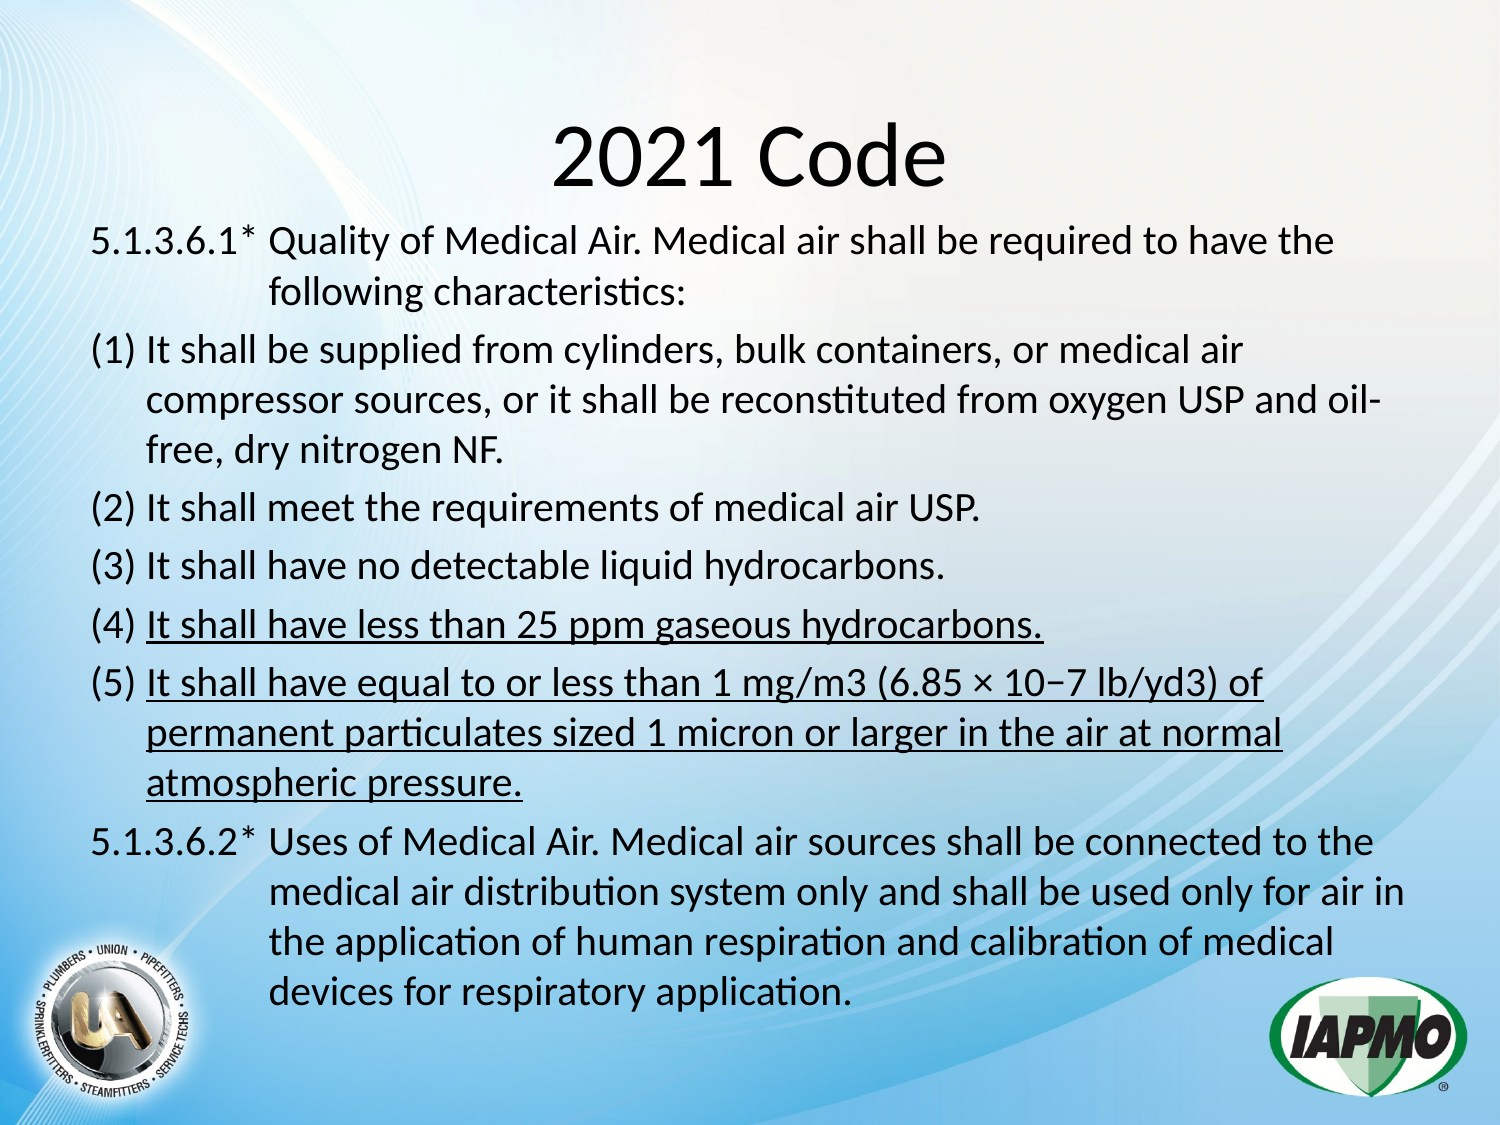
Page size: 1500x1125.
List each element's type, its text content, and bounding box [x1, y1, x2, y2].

picture [0, 0, 1500, 1125]
list 2021 Code 5.1.3.6.1* Quality of Medical Air. Medical air shall be required to have the following characteristics: (1) It shall be supplied from cylinders, bulk containers, or medical air compressor sources, or it shall be reconstituted from oxygen USP and oil-free, dry nitrogen NF. (2) It shall meet the requirements of medical air USP. (3) It shall have no detectable liquid hydrocarbons. (4) It shall have less than 25 ppm gaseous hydrocarbons. (5) It shall have equal to or less than 1 mg/m3 (6.85 × 10−7 lb/yd3) of permanent particulates sized 1 micron or larger in the air at normal atmospheric pressure. 5.1.3.6.2* Uses of Medical Air. Medical air sources shall be connected to the medical air distribution system only and shall be used only for air in the application of human respiration and calibration of medical devices for respiratory application. [75, 87, 1425, 1005]
